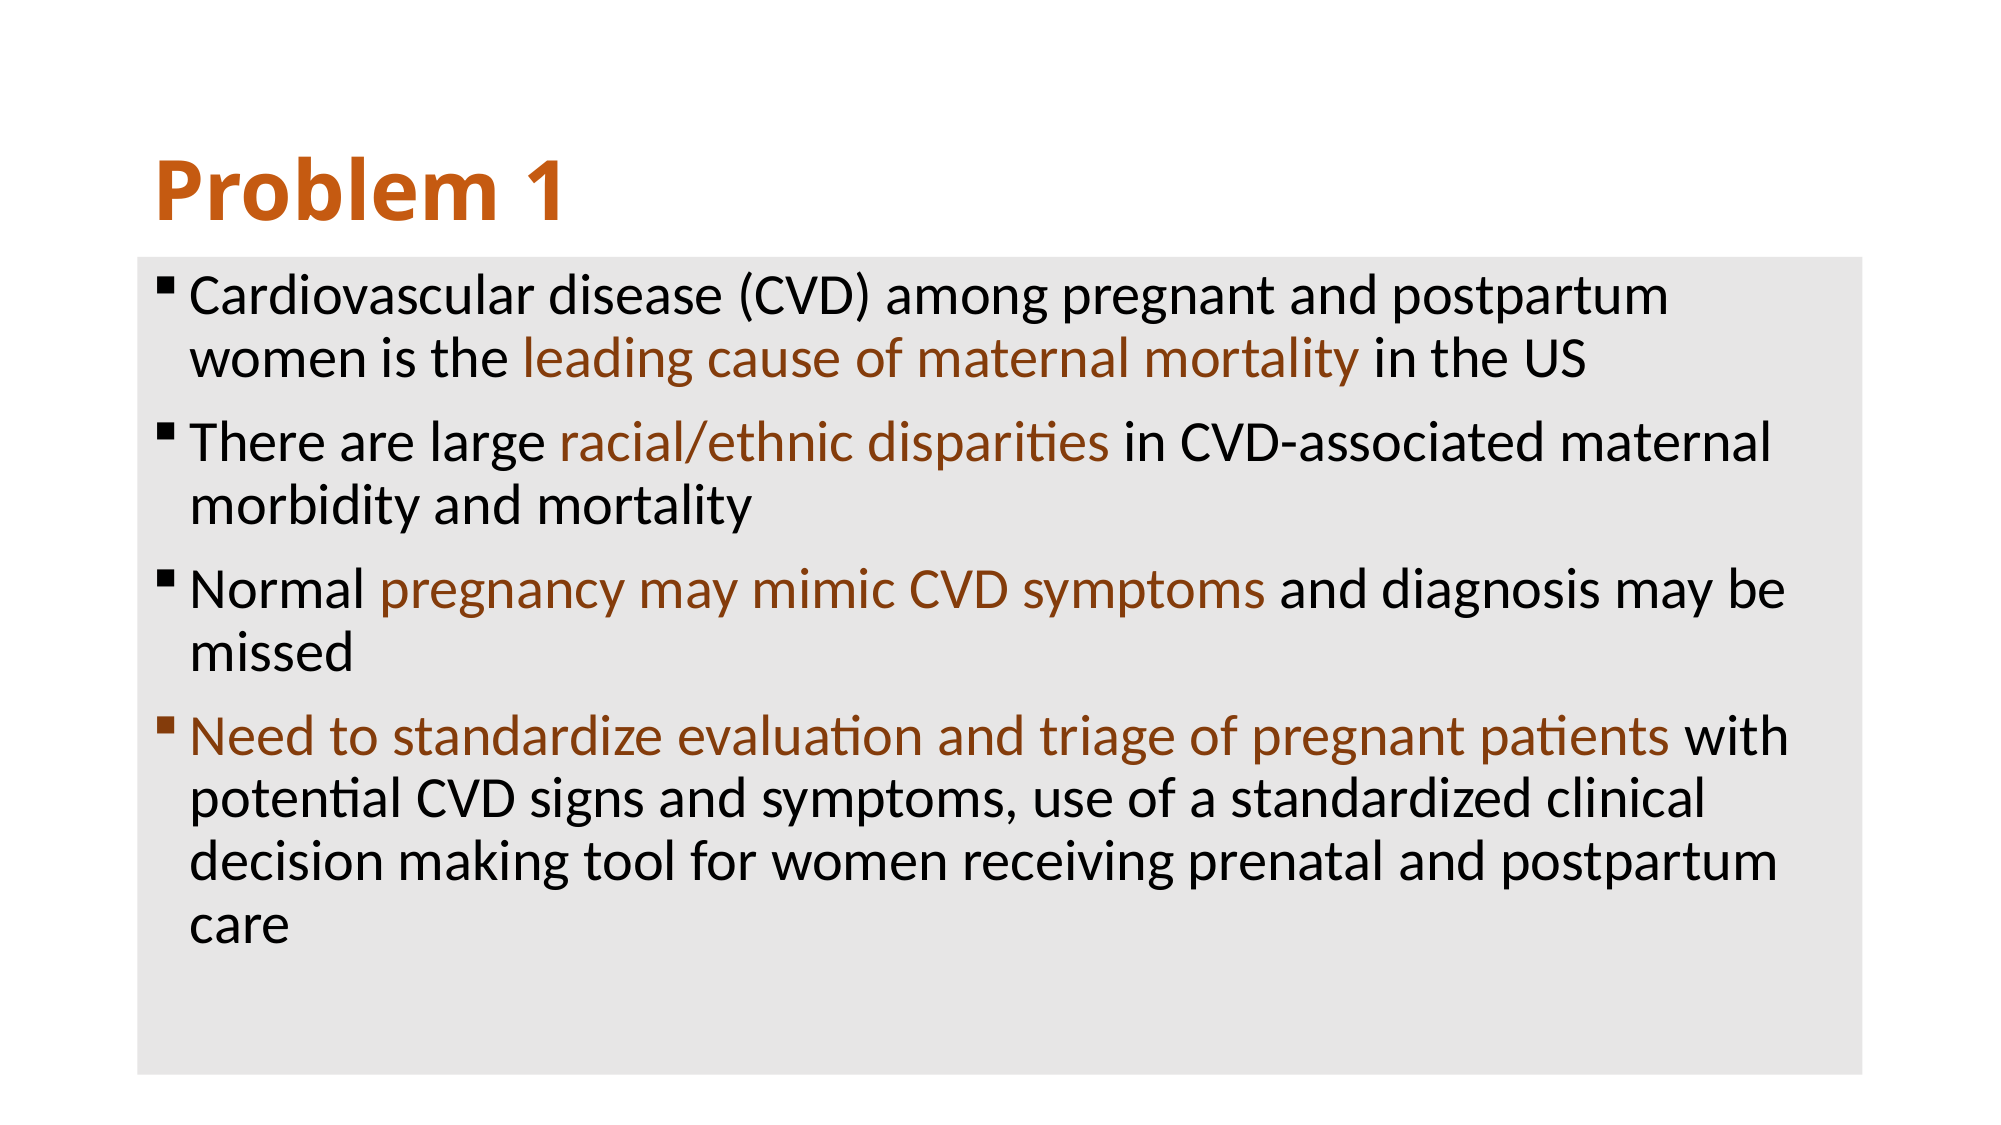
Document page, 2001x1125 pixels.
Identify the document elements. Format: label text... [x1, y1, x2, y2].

list Cardiovascular disease (CVD) among pregnant and postpartum women is the leading cause of maternal mortality in the US There are large racial/ethnic disparities in CVD-associated maternal morbidity and mortality Normal pregnancy may mimic CVD symptoms and diagnosis may be missed Need to standardize evaluation and triage of pregnant patients with potential CVD signs and symptoms, use of a standardized clinical decision making tool for women receiving prenatal and postpartum care [137, 256, 1863, 1075]
title Problem 1 [137, 74, 1488, 256]
